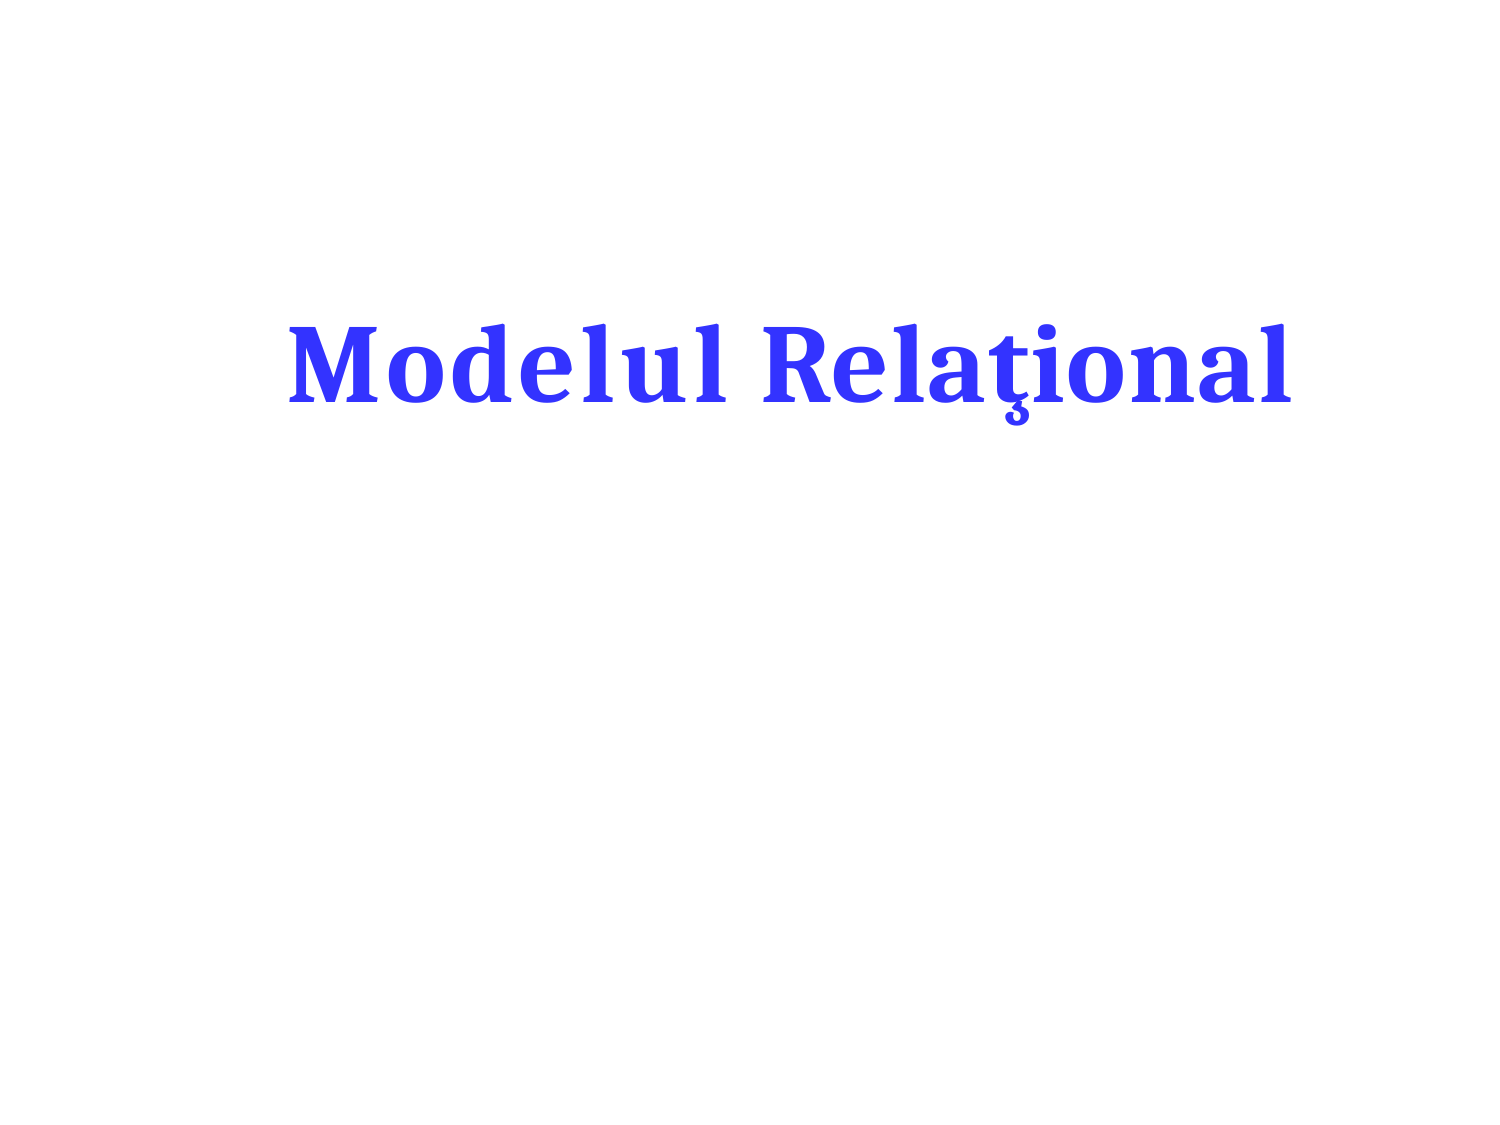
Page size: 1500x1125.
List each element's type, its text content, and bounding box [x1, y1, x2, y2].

title Modelul Relaţional [200, 261, 1379, 452]
